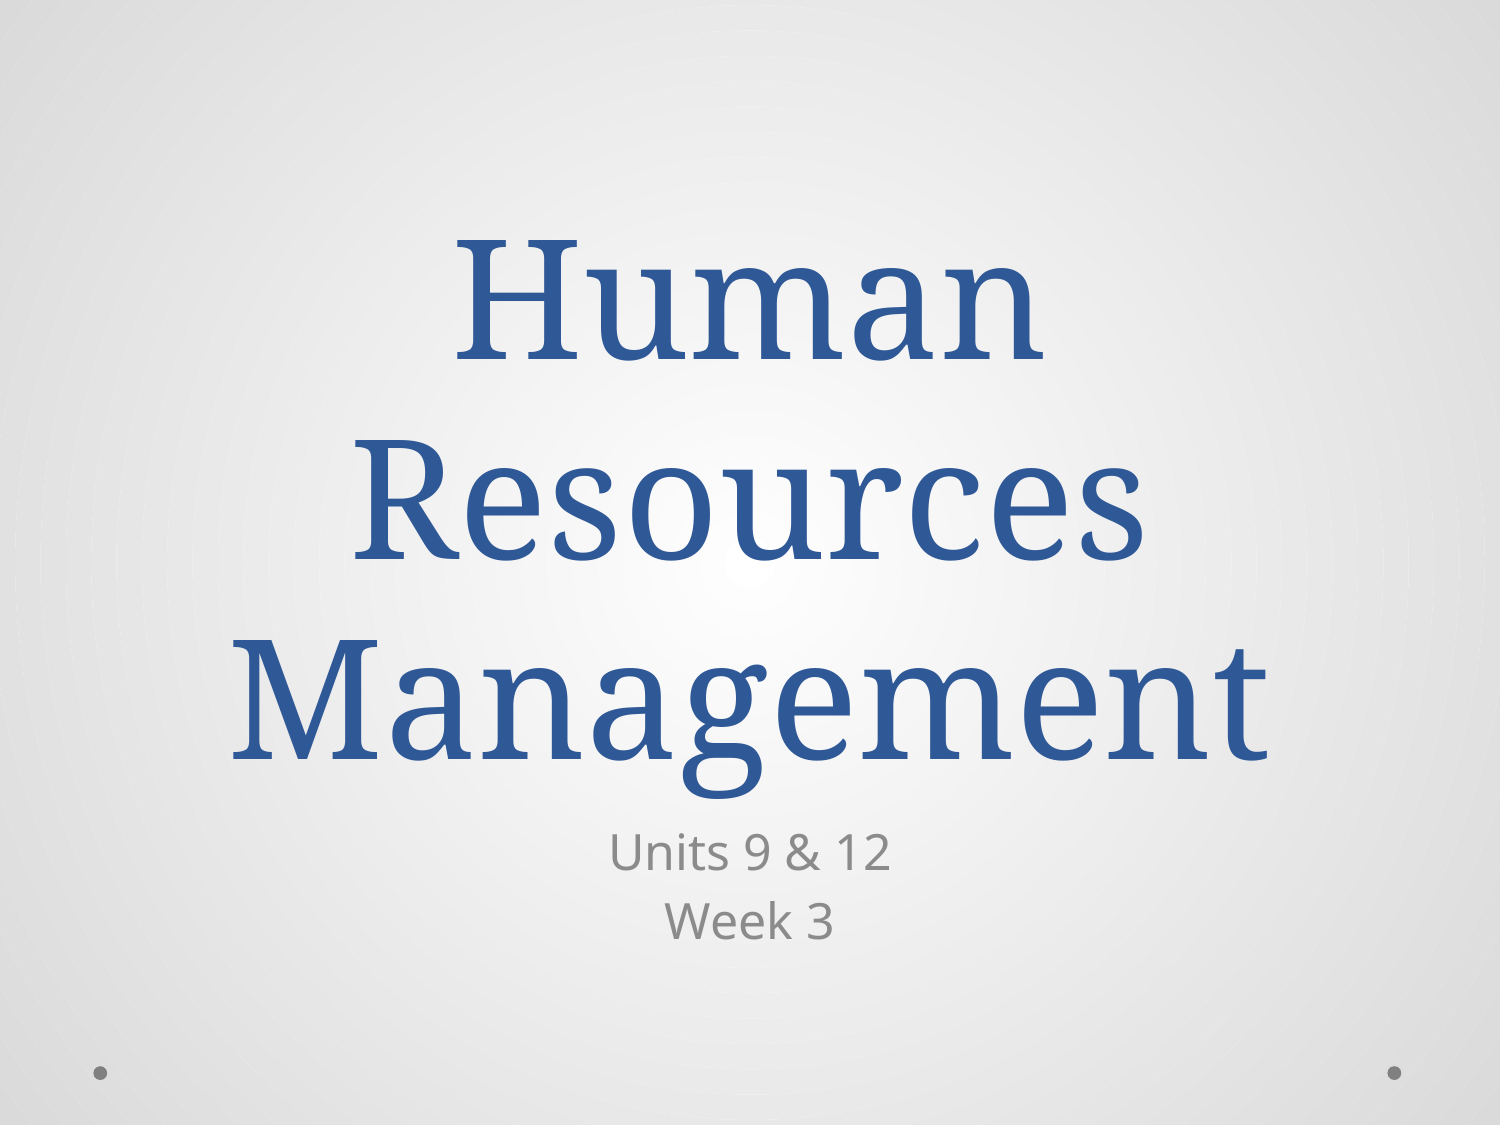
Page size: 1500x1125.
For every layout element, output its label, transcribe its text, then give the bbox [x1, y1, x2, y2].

subtitle Units 9 & 12 Week 3 [225, 812, 1275, 1013]
title Human Resources Management [112, 99, 1388, 800]
